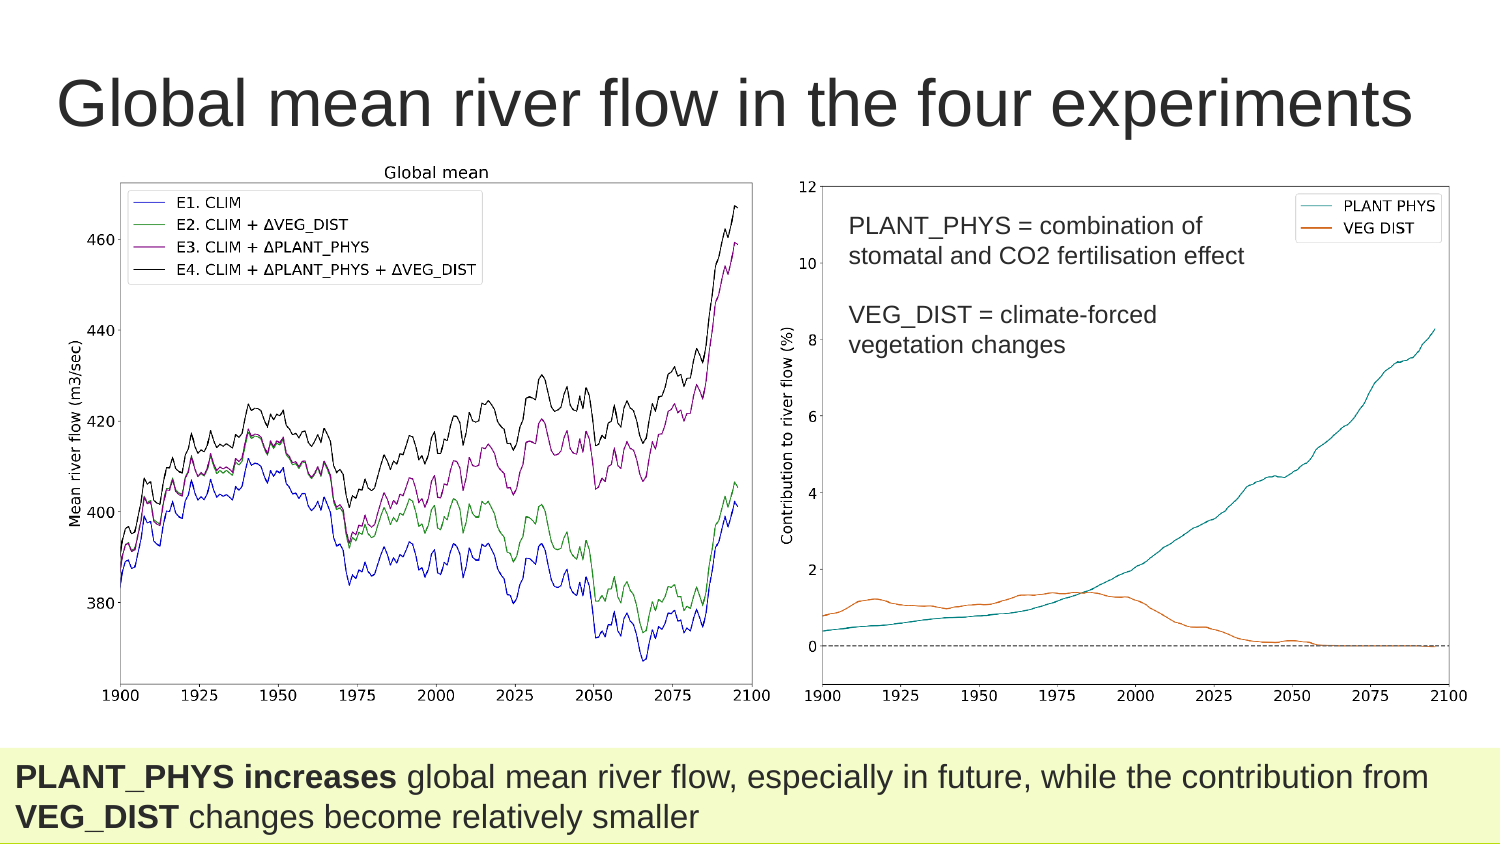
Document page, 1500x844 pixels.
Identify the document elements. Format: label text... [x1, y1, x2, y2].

text_box Global mean river flow in the four experiments [41, 53, 1459, 148]
picture [63, 159, 1473, 709]
text_box PLANT_PHYS increases global mean river flow, especially in future, while the contribution from VEG_DIST changes become relatively smaller [0, 747, 1500, 843]
